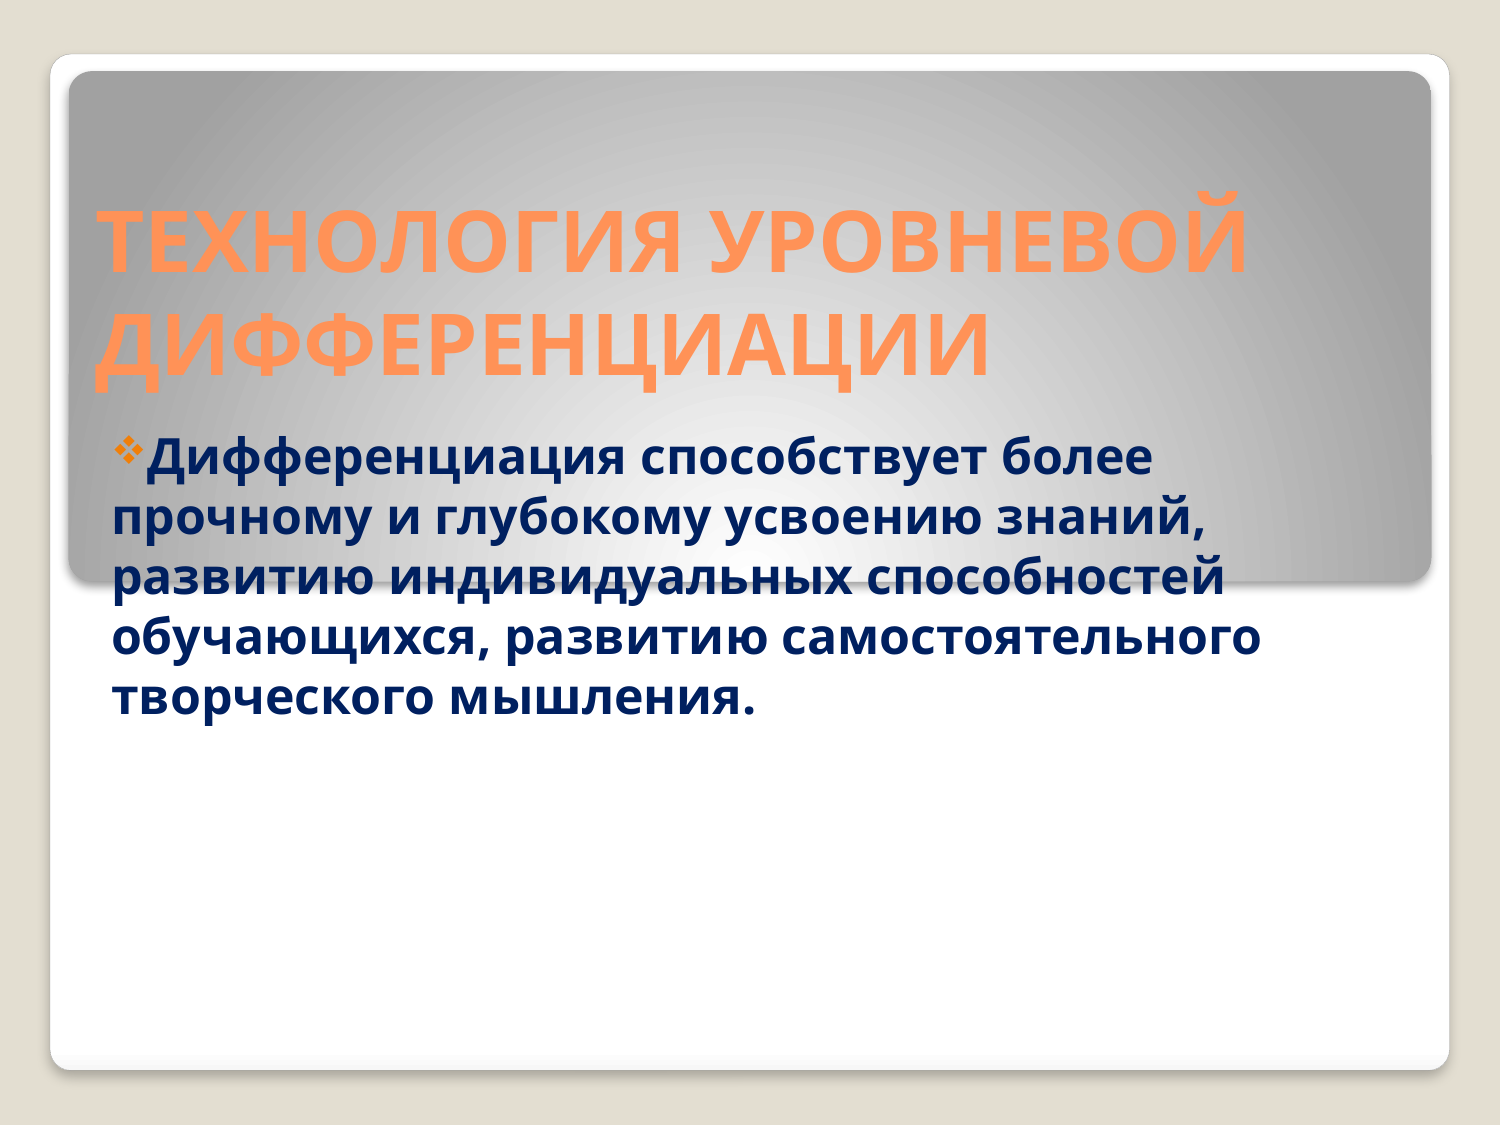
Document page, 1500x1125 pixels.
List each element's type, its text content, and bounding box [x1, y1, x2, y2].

title ТЕХНОЛОГИЯ УРОВНЕВОЙ ДИФФЕРЕНЦИАЦИИ [87, 99, 1363, 400]
subtitle Дифференциация способствует более прочному и глубокому усвоению знаний, развитию индивидуальных способностей обучающихся, развитию самостоятельного творческого мышления. [75, 425, 1350, 725]
